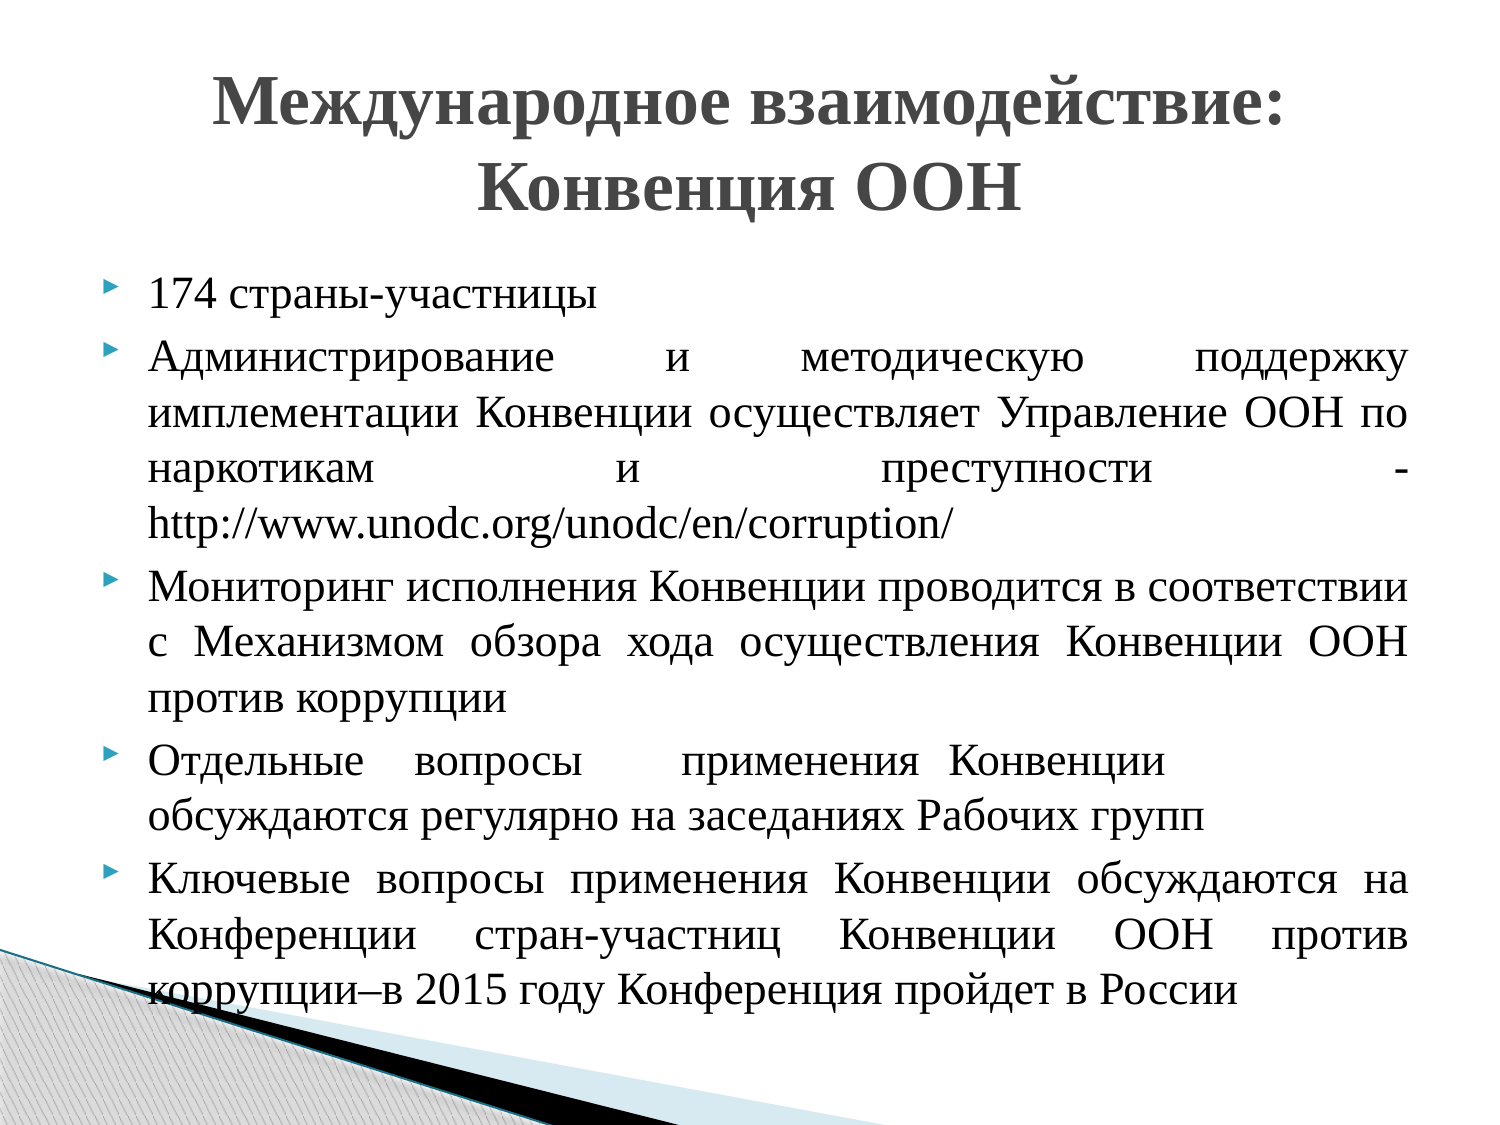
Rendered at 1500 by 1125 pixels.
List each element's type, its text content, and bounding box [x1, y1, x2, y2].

list 174 страны-участницы Администрирование и методическую поддержку имплементации Конвенции осуществляет Управление ООН по наркотикам и преступности - http://www.unodc.org/unodc/en/corruption/ Мониторинг исполнения Конвенции проводится в соответствии с Механизмом обзора хода осуществления Конвенции ООН против коррупции Отдельные вопросы применения Конвенции обсуждаются регулярно на заседаниях Рабочих групп Ключевые вопросы применения Конвенции обсуждаются на Конференции стран-участниц Конвенции ООН против коррупции–в 2015 году Конференция пройдет в России [75, 255, 1425, 1024]
title Международное взаимодействие: Конвенция ООН [75, 45, 1425, 233]
